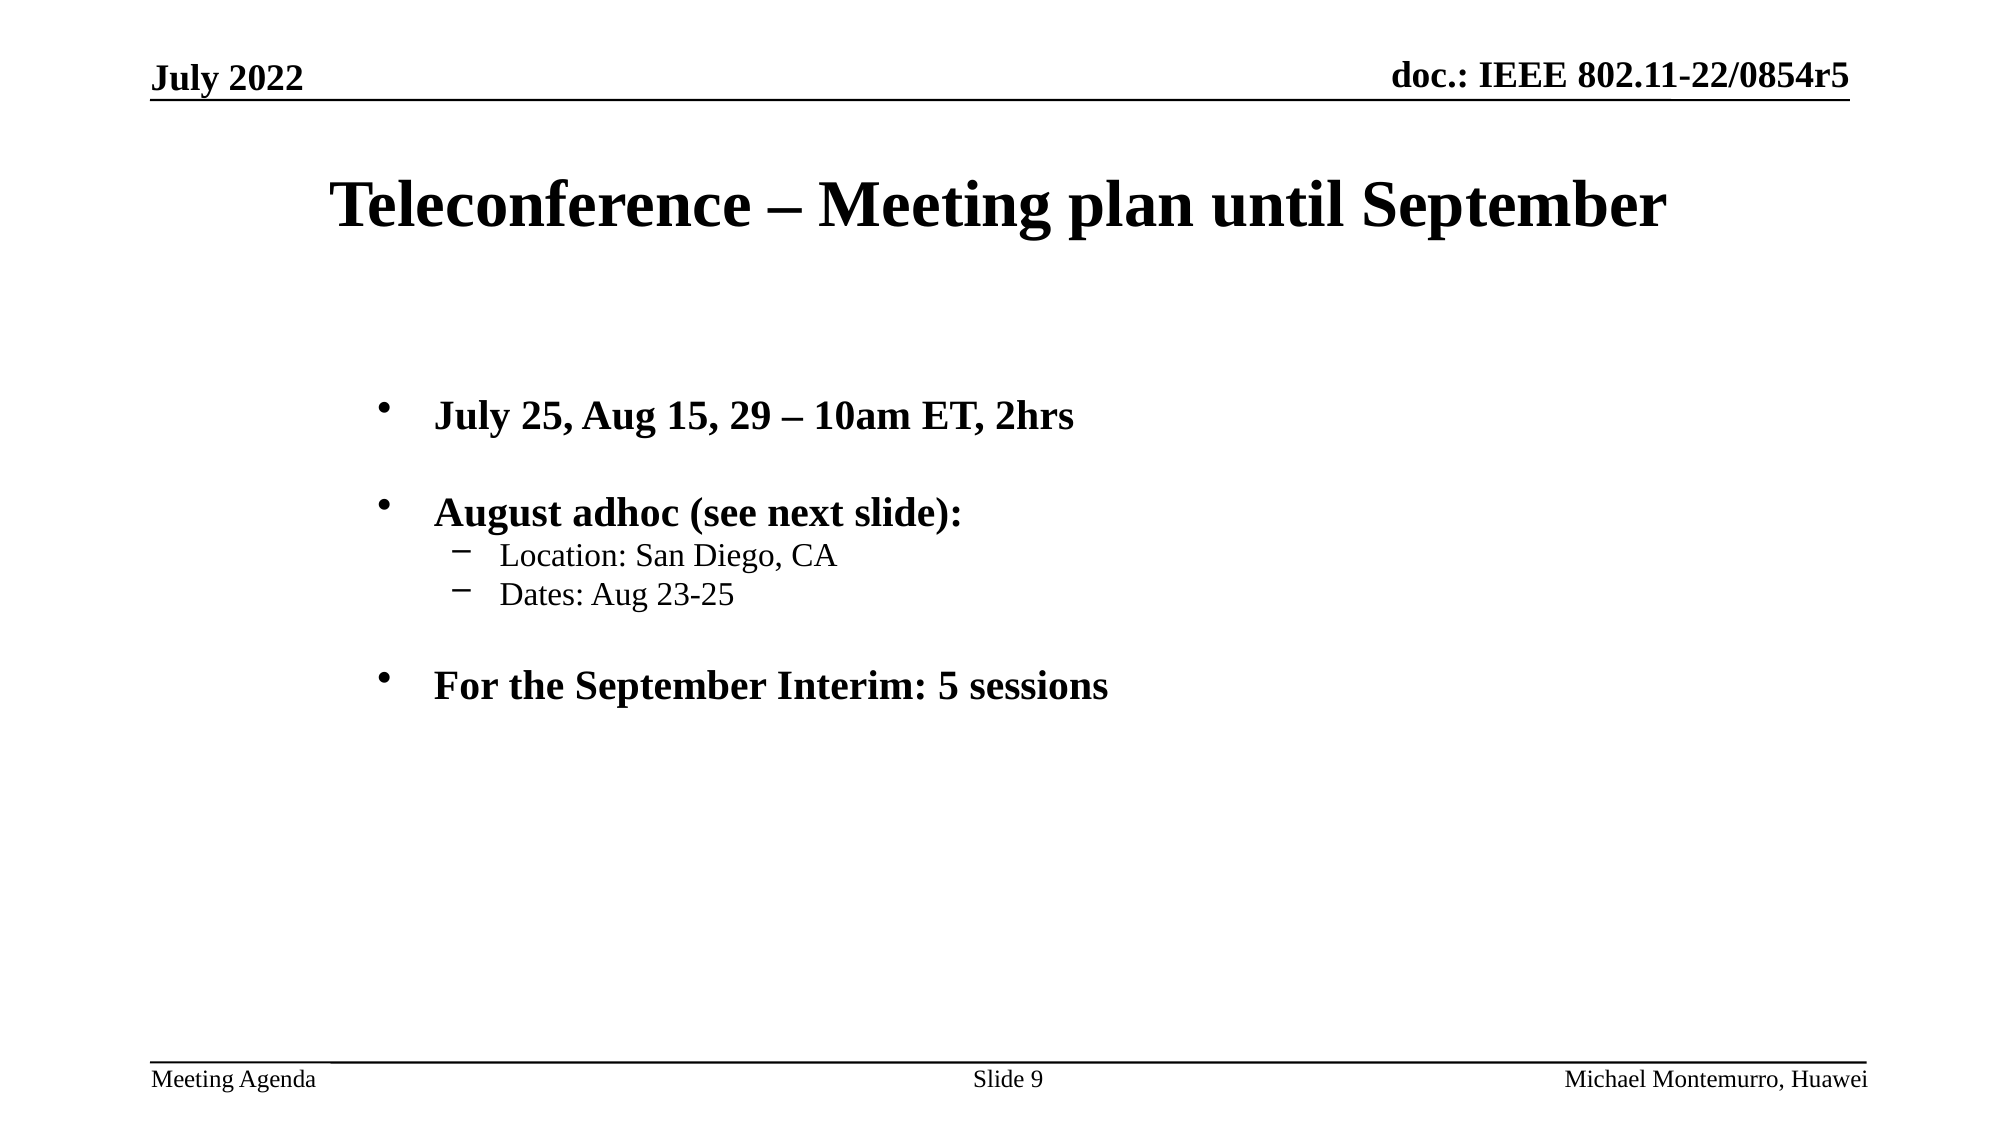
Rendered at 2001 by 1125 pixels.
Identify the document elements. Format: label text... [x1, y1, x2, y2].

title Teleconference – Meeting plan until September [150, 112, 1850, 288]
slide_number Slide 9 [972, 1061, 1045, 1093]
footer Michael Montemurro, Huawei [1266, 1061, 1869, 1093]
list July 25, Aug 15, 29 – 10am ET, 2hrs August adhoc (see next slide): Location: San Diego, CA Dates: Aug 23-25 For the September Interim: 5 sessions [362, 331, 1638, 1007]
